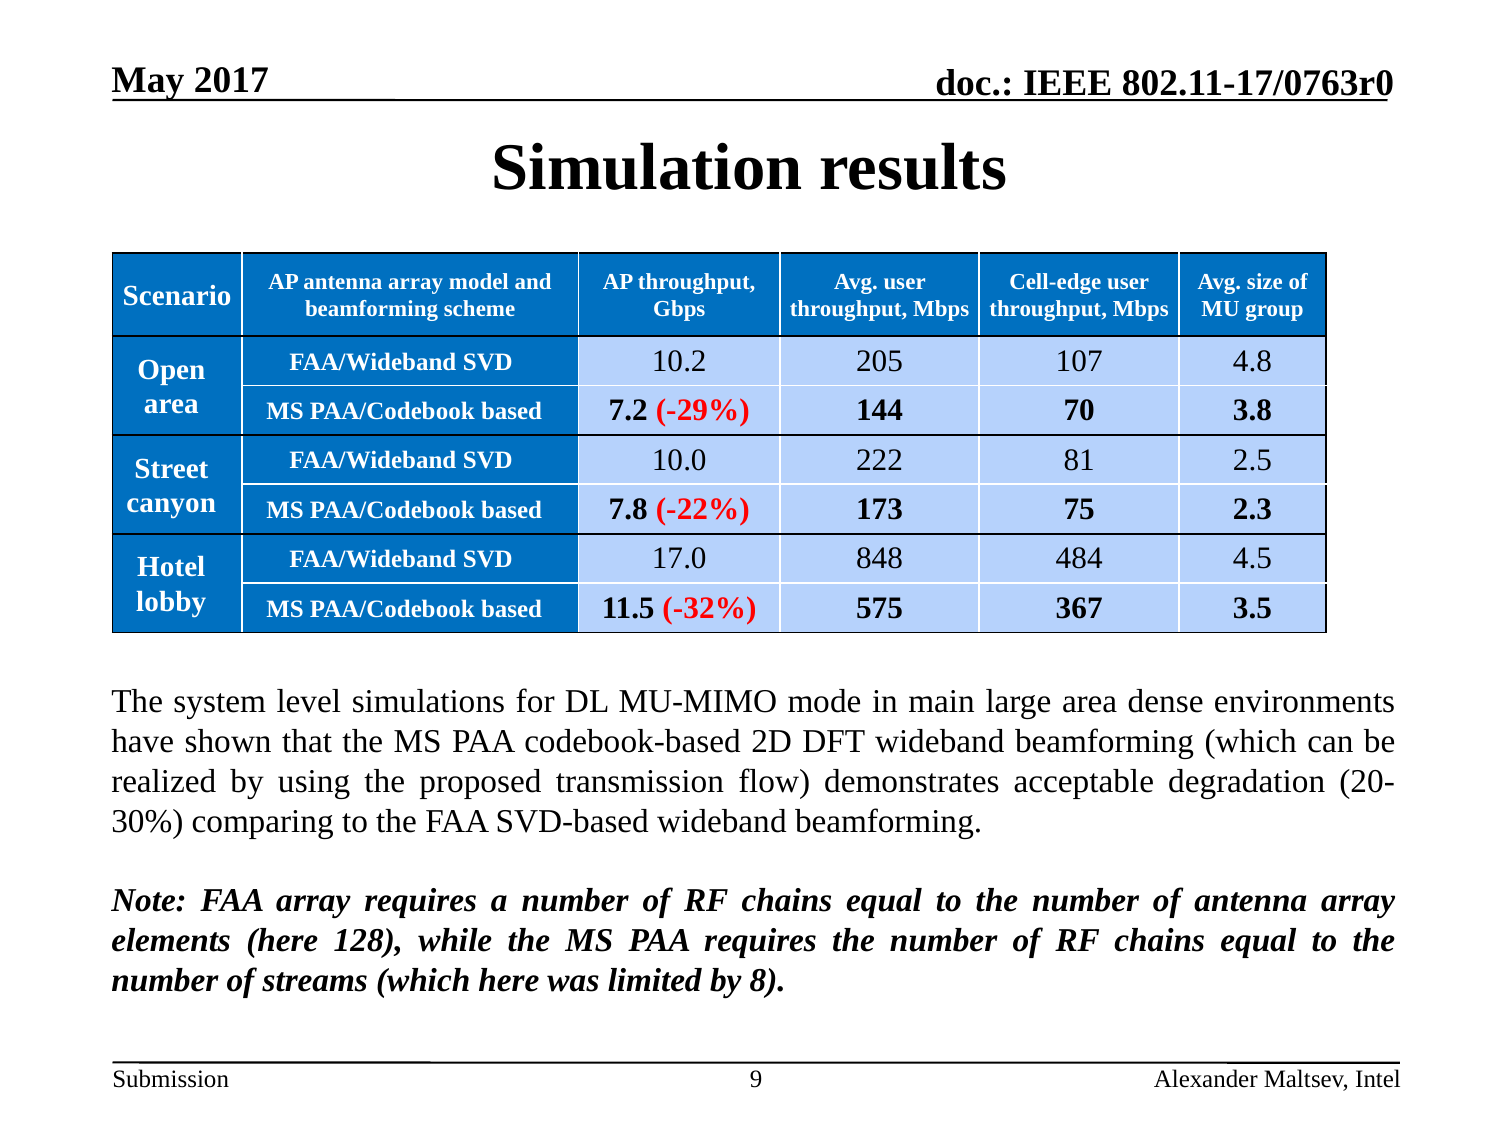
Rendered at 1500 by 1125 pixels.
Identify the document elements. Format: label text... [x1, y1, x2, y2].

table_cell 4.8 [1180, 337, 1325, 385]
table_cell 11.5 (-32%) [579, 584, 779, 632]
table_cell Street canyon [113, 436, 241, 533]
table_cell 70 [980, 386, 1178, 434]
table_cell 107 [980, 337, 1178, 385]
footer Alexander Maltsev, Intel [878, 1061, 1402, 1093]
table_cell 2.3 [1180, 485, 1325, 533]
table_cell MS PAA/Codebook based [243, 485, 578, 533]
table_cell 173 [781, 485, 978, 533]
table_cell FAA/Wideband SVD [243, 337, 578, 385]
table_cell 17.0 [579, 535, 779, 582]
table_cell 367 [980, 584, 1178, 632]
table_cell 7.8 (-22%) [579, 485, 779, 533]
table_cell 7.2 (-29%) [579, 386, 779, 434]
table_cell MS PAA/Codebook based [243, 584, 578, 632]
table_cell 81 [980, 436, 1178, 483]
table_cell 2.5 [1180, 436, 1325, 483]
table_cell Open area [113, 337, 241, 434]
table_cell 3.8 [1180, 386, 1325, 434]
table_header AP antenna array model and beamforming scheme [243, 254, 578, 335]
title Simulation results [112, 112, 1388, 215]
table_cell FAA/Wideband SVD [243, 535, 578, 582]
table_header AP throughput, Gbps [579, 254, 779, 335]
table_header Avg. size of MU group [1180, 254, 1325, 335]
table_cell 3.5 [1180, 584, 1325, 632]
table_cell 222 [781, 436, 978, 483]
table_header Cell-edge user throughput, Mbps [980, 254, 1178, 335]
table_cell 205 [781, 337, 978, 385]
table_header Scenario [113, 254, 241, 335]
table_header Avg. user throughput, Mbps [781, 254, 978, 335]
table_cell 75 [980, 485, 1178, 533]
table_cell 10.0 [579, 436, 779, 483]
table_cell Hotel lobby [113, 535, 241, 632]
table_cell 575 [781, 584, 978, 632]
table_cell FAA/Wideband SVD [243, 436, 578, 483]
table_cell 4.5 [1180, 535, 1325, 582]
text_box The system level simulations for DL MU-MIMO mode in main large area dense environments have shown that the MS PAA codebook-based 2D DFT wideband beamforming (which can be realized by using the proposed transmission flow) demonstrates acceptable degradation (20-30%) comparing to the FAA SVD-based wideband beamforming. Note: FAA array requires a number of RF chains equal to the number of antenna array elements (here 128), while the MS PAA requires the number of RF chains equal to the number of streams (which here was limited by 8). [96, 671, 1413, 1034]
table_cell MS PAA/Codebook based [243, 386, 578, 434]
slide_number 9 [712, 1061, 800, 1123]
table_cell 10.2 [579, 337, 779, 385]
table_cell 144 [781, 386, 978, 434]
table_cell 484 [980, 535, 1178, 582]
table_cell 848 [781, 535, 978, 582]
